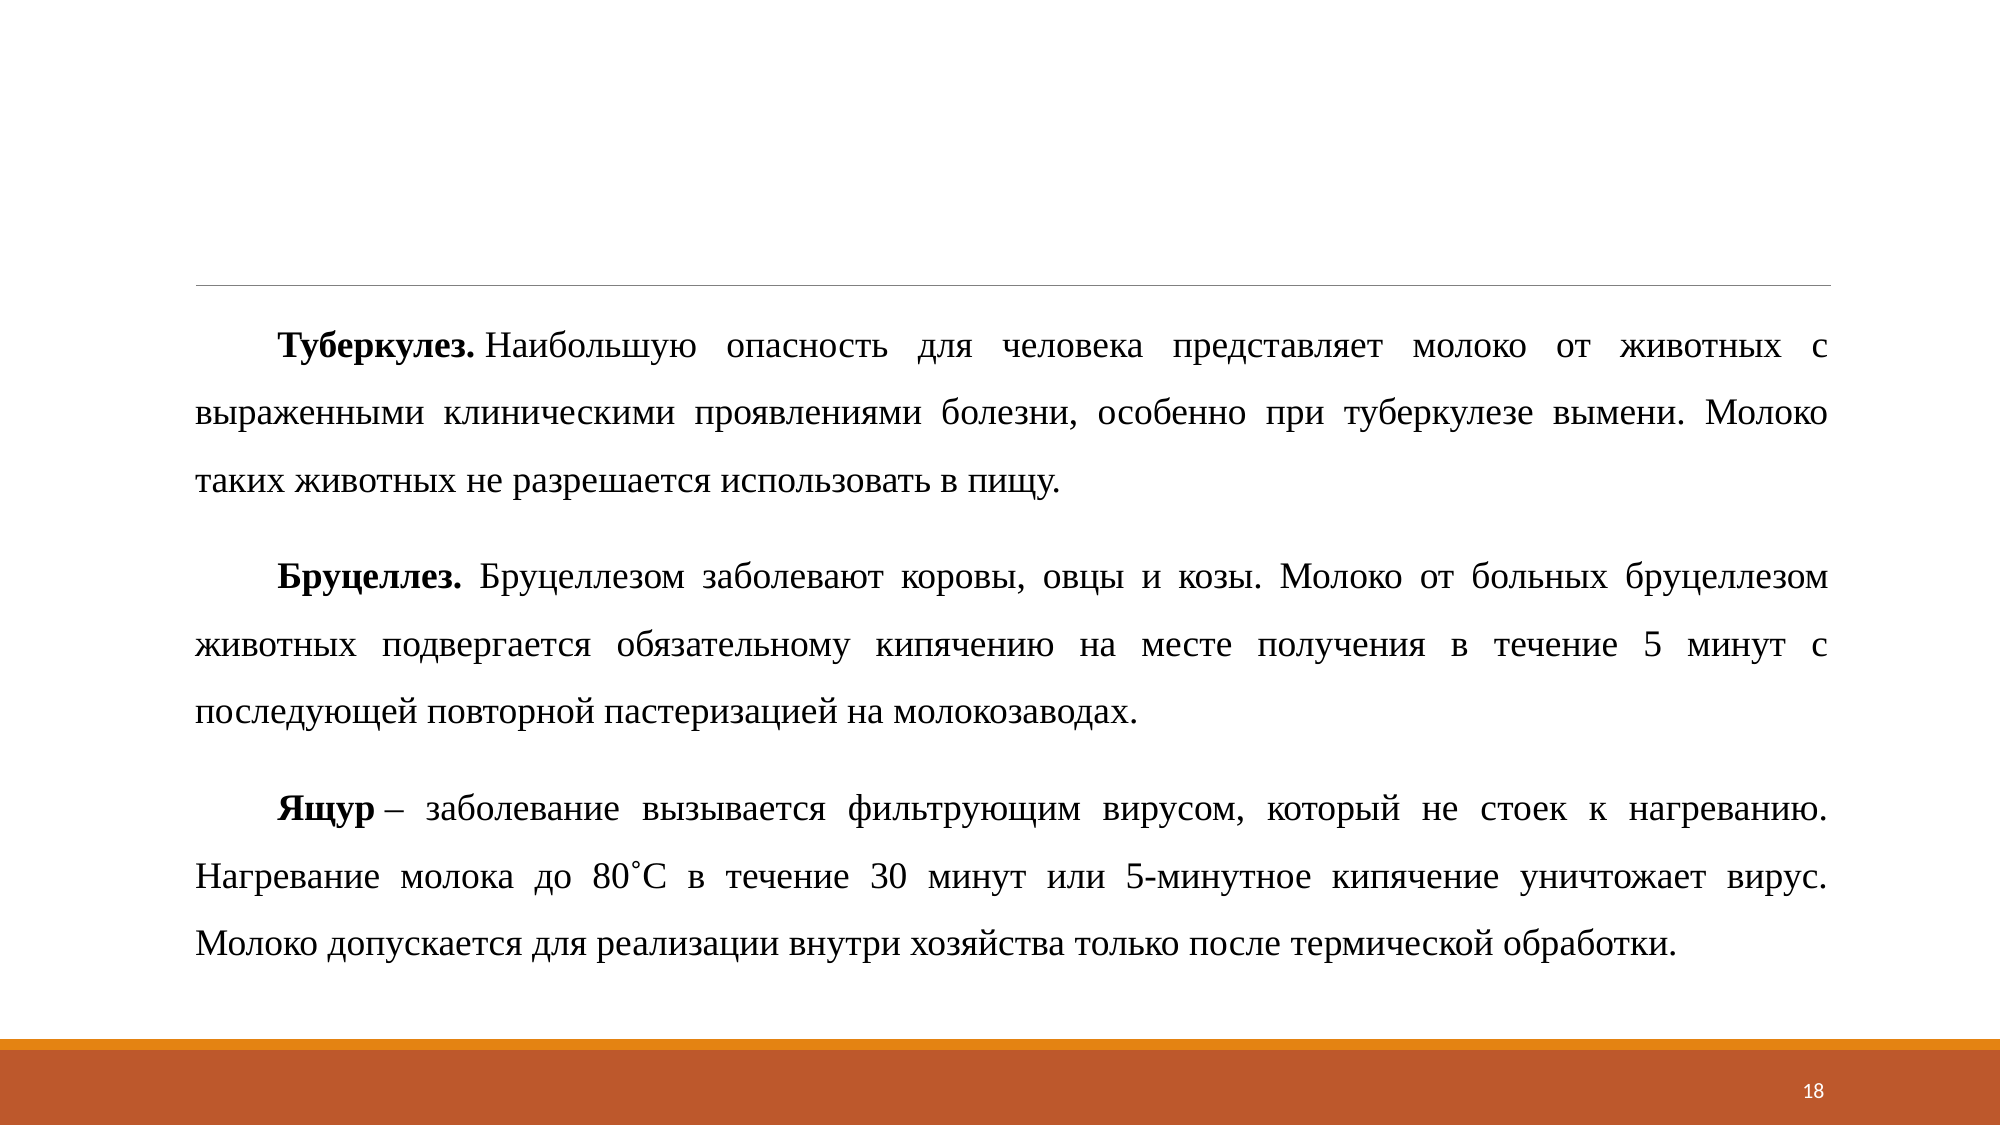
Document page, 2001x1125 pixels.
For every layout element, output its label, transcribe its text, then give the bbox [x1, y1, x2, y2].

list Туберкулез. Наибольшую опасность для человека представляет молоко от животных с выраженными клиническими проявлениями болезни, особенно при туберкулезе вымени. Молоко таких животных не разрешается использовать в пищу. Бруцеллез. Бруцеллезом заболевают коровы, овцы и козы. Молоко от больных бруцеллезом животных подвергается обязательному кипячению на месте получения в течение 5 минут с последующей повторной пастеризацией на молокозаводах. Ящур – заболевание вызывается фильтрующим вирусом, который не стоек к нагреванию. Нагревание молока до 80˚С в течение 30 минут или 5-минутное кипячение уничтожает вирус. Молоко допускается для реализации внутри хозяйства только после термической обработки. [180, 289, 1830, 1046]
slide_number 18 [1624, 1059, 1840, 1120]
